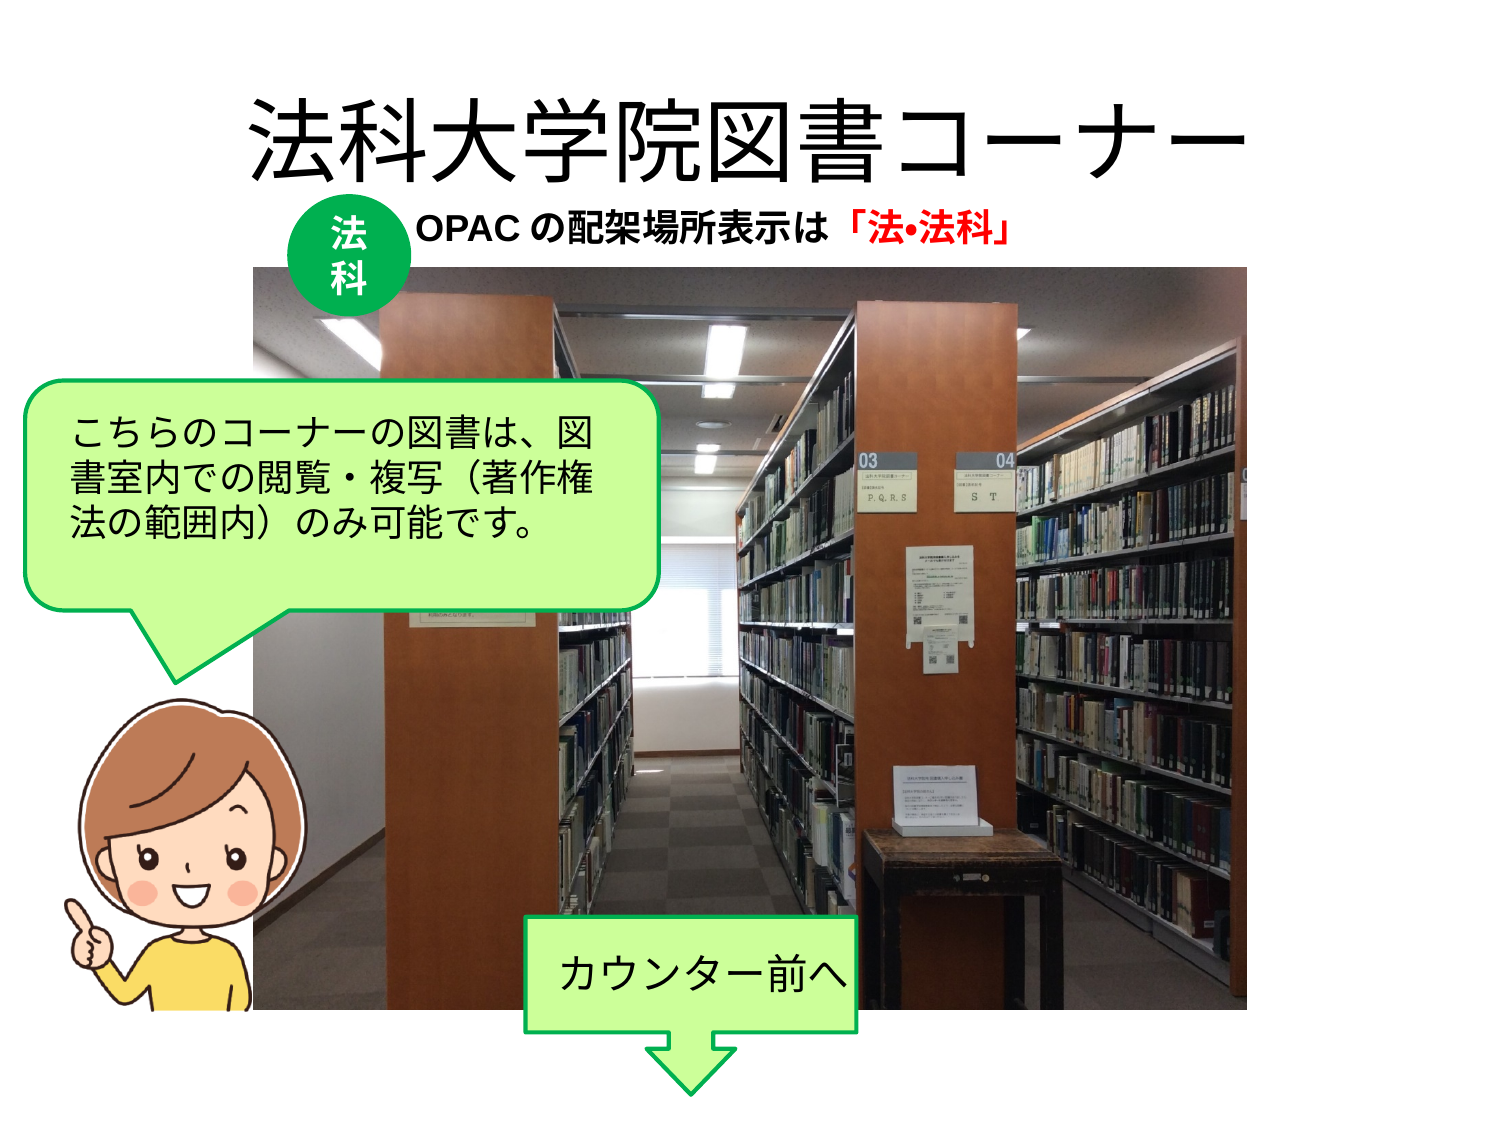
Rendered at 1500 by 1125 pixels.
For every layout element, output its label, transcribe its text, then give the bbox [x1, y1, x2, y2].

text_box [22, 378, 247, 686]
text_box [523, 1019, 859, 1097]
text_box OPACの配架場所表示は「法・法科」 [400, 196, 1047, 256]
text_box 法科 [287, 194, 412, 265]
title 法科大学院図書コーナー [75, 45, 1425, 233]
text_box こちらのコーナーの図書は、図書室内での閲覧・複写（著作権法の範囲内）のみ可能です。 [54, 401, 247, 552]
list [252, 266, 1248, 1010]
picture [29, 698, 343, 1012]
